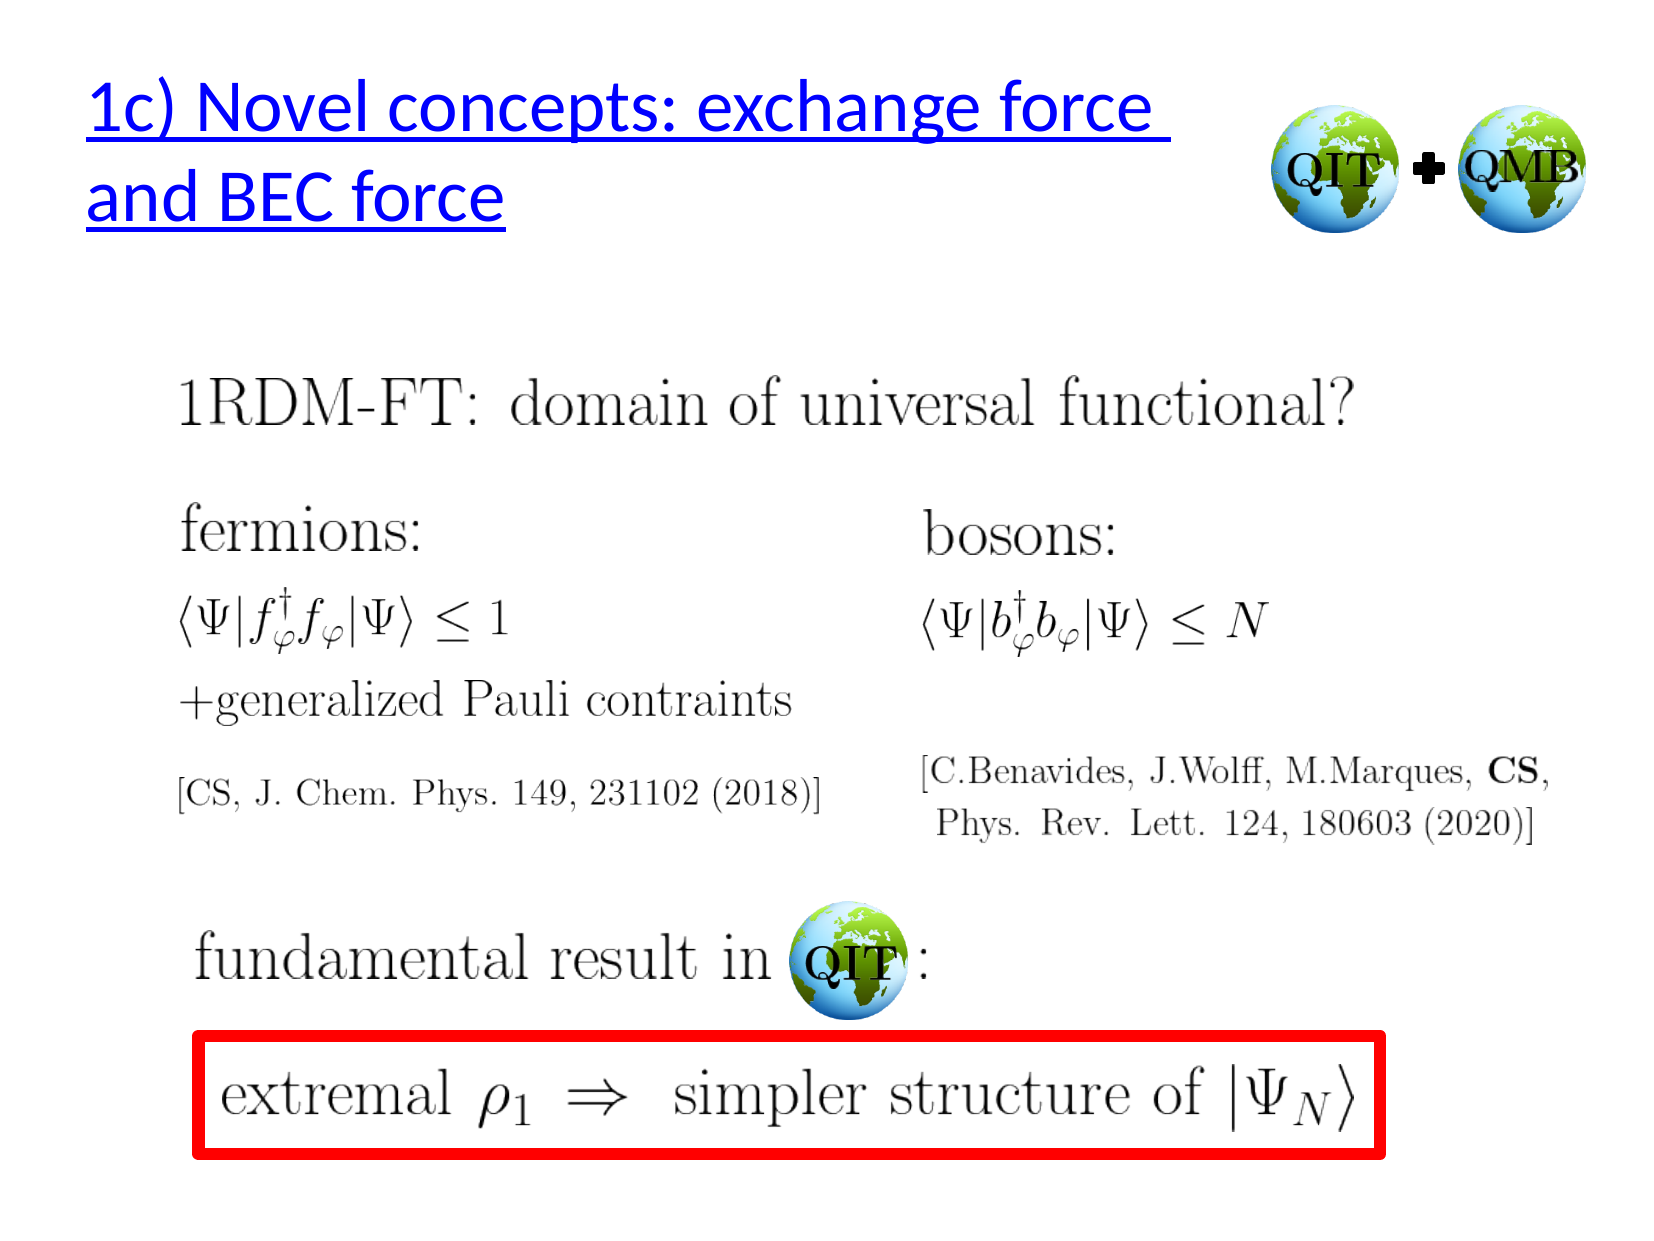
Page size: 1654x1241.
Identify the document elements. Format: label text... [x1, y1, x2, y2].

picture [511, 375, 1354, 425]
picture [1458, 105, 1586, 233]
text_box [1413, 152, 1445, 184]
picture [921, 754, 1548, 793]
picture [923, 509, 1115, 556]
picture [180, 378, 477, 425]
picture [1271, 105, 1399, 233]
picture [222, 1064, 1354, 1133]
picture [179, 680, 792, 727]
text_box [197, 1034, 1382, 1156]
picture [937, 807, 1532, 846]
picture [180, 501, 421, 551]
text_box 1c) Novel concepts: exchange force and BEC force [71, 49, 1195, 245]
picture [179, 776, 819, 815]
picture [179, 586, 509, 655]
picture [921, 589, 1269, 657]
picture [194, 900, 928, 1020]
